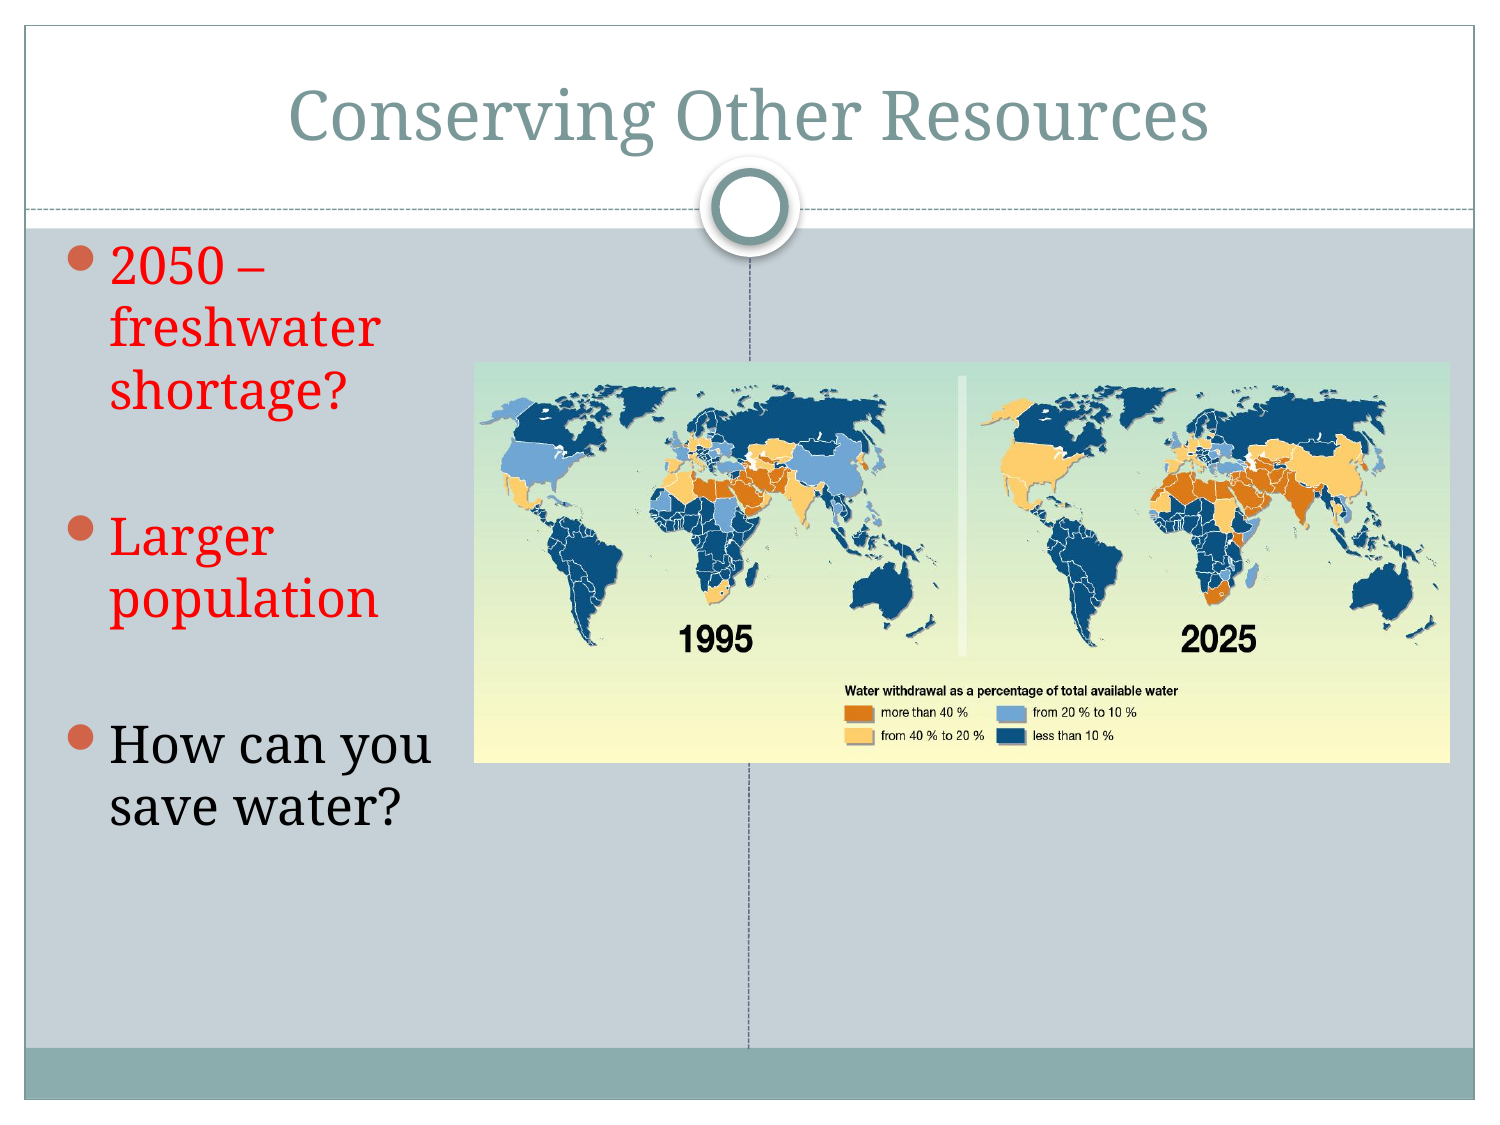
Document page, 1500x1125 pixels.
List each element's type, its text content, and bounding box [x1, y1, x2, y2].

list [473, 362, 1450, 763]
list 2050 – freshwater shortage? Larger population How can you save water? [49, 224, 450, 993]
title Conserving Other Resources [49, 37, 1450, 162]
